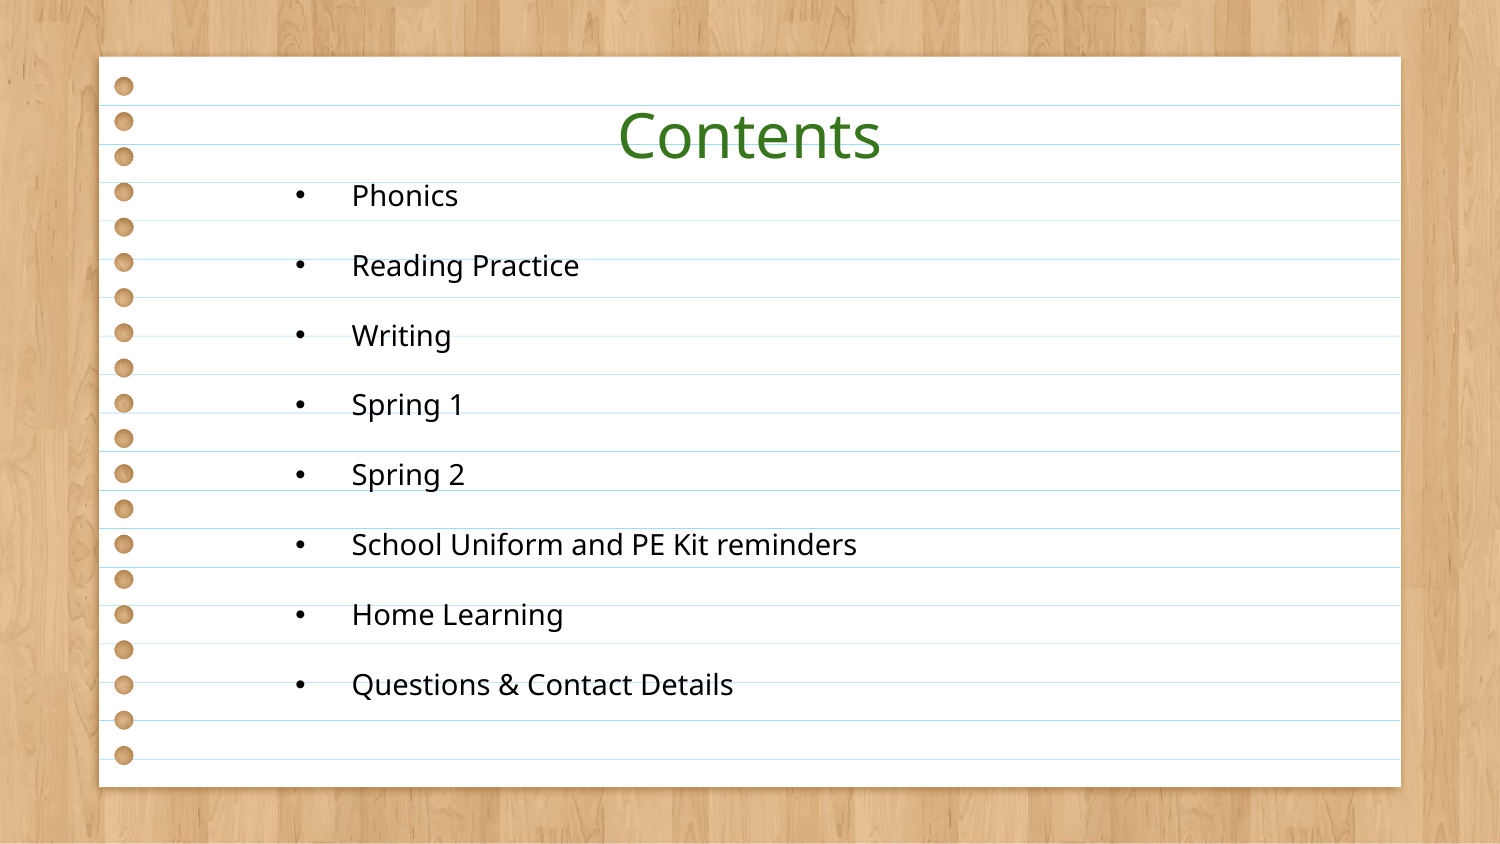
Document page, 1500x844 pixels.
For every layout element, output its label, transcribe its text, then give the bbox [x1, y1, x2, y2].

title Contents [146, 81, 1354, 186]
text_box Phonics Reading Practice Writing Spring 1 Spring 2 School Uniform and PE Kit reminders Home Learning Questions & Contact Details [259, 161, 1241, 682]
picture [0, 0, 1500, 844]
